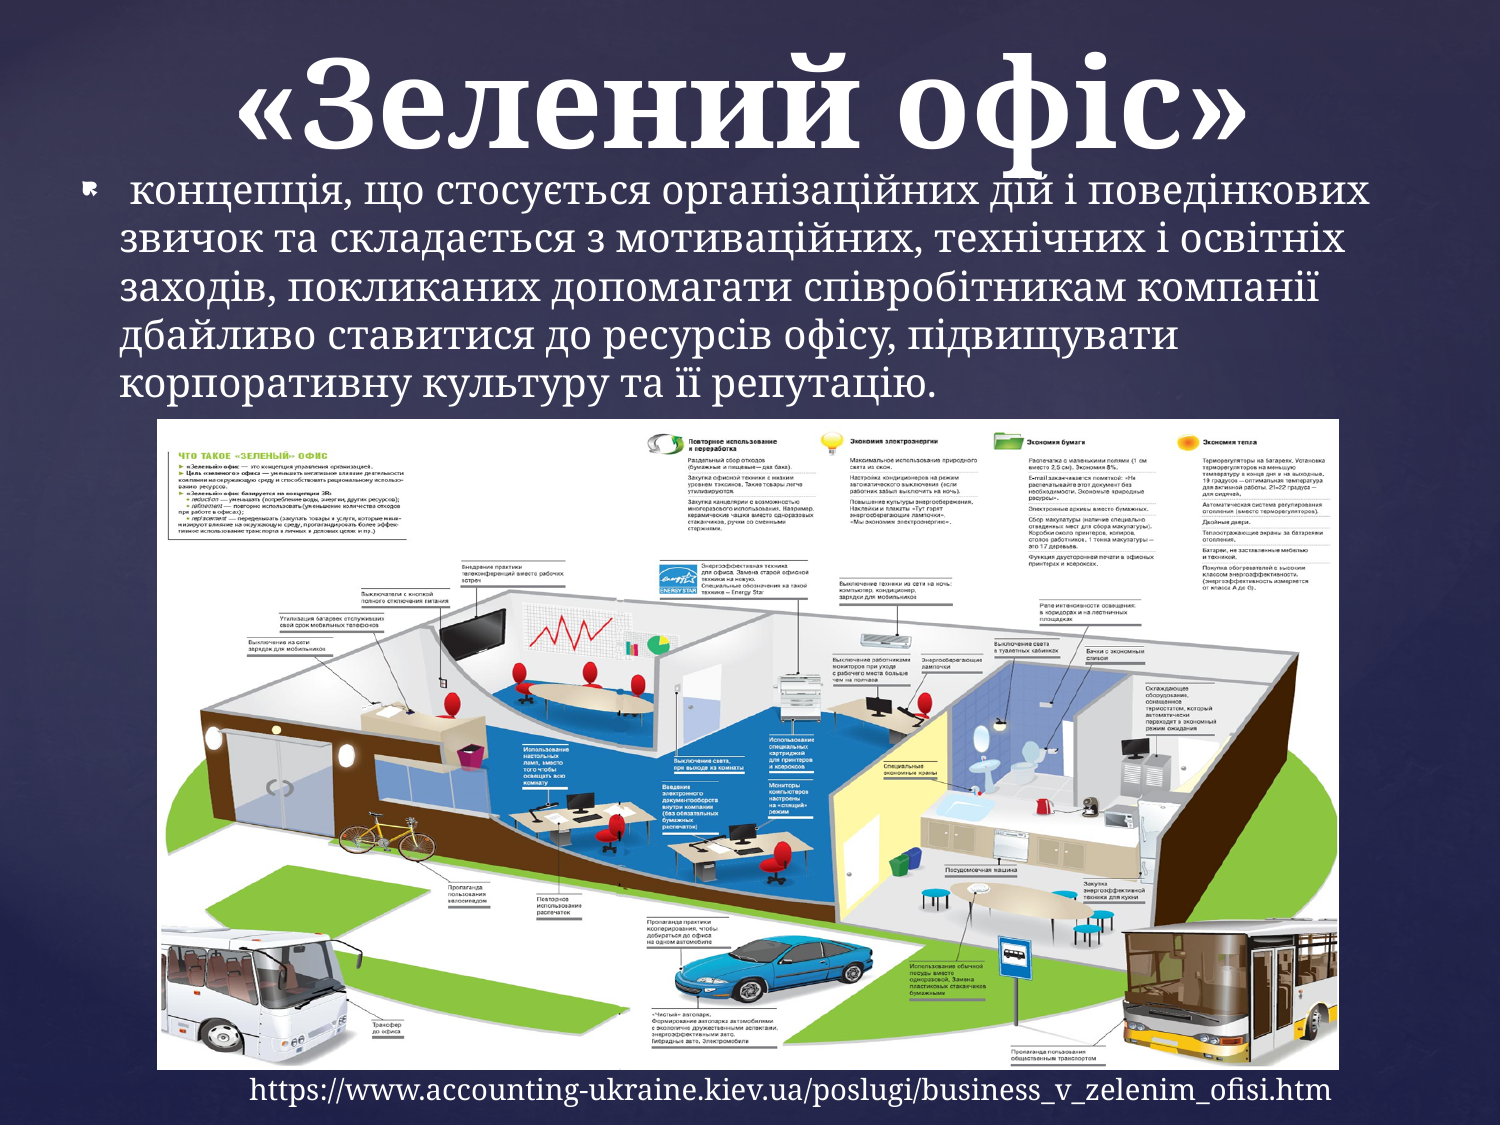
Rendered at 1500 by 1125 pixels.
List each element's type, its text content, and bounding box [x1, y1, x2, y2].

title «Зелений офіс» [123, 30, 1362, 181]
list концепція, що стосується організаційних дій і поведінкових звичок та складається з мотиваційних, технічних і освітніх заходів, покликаних допомагати співробітникам компанії дбайливо ставитися до ресурсів офісу, підвищувати корпоративну культуру та її репутацію. [63, 155, 1434, 415]
text_box https://www.accounting-ukraine.kiev.ua/poslugi/business_v_zelenim_ofisi.htm [112, 1064, 1471, 1115]
picture [156, 419, 1340, 1070]
